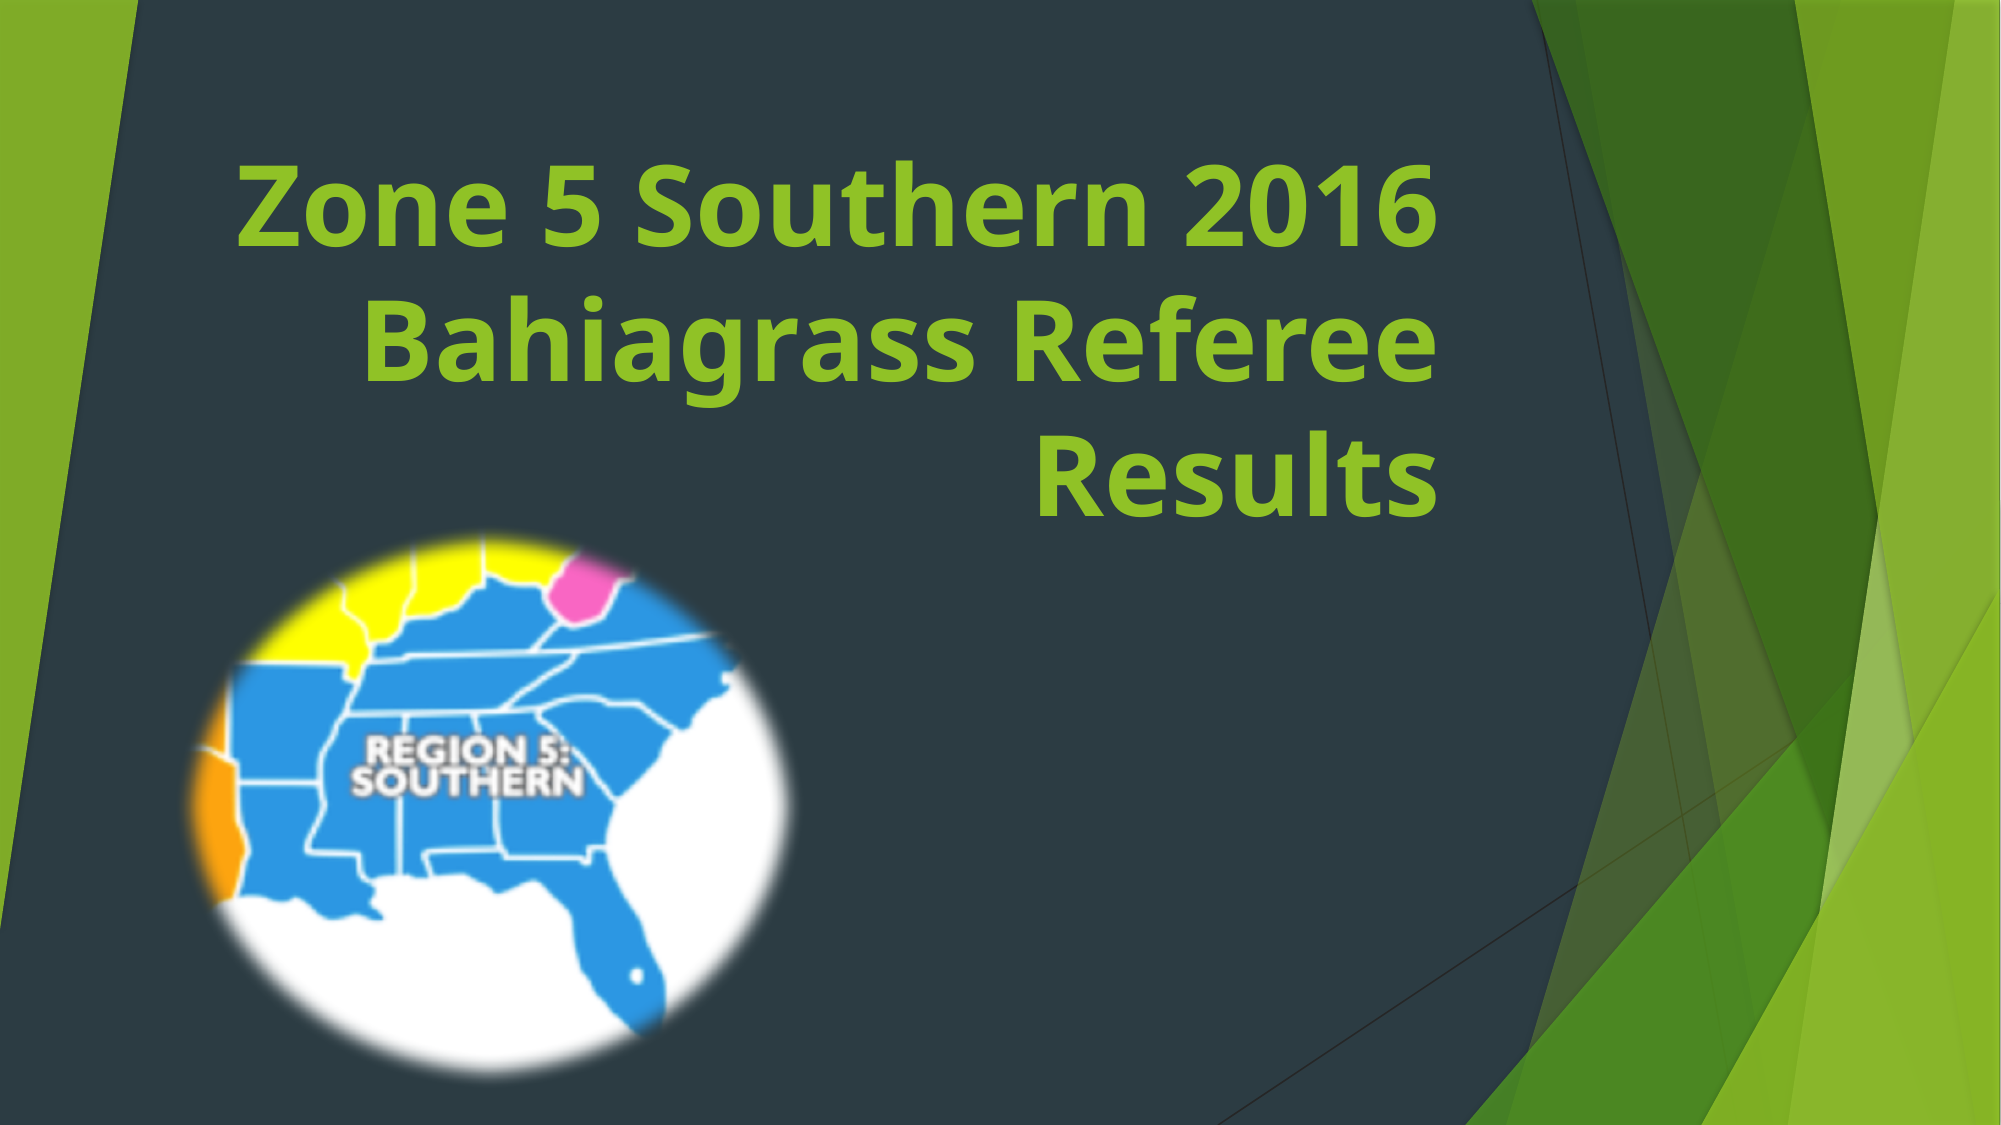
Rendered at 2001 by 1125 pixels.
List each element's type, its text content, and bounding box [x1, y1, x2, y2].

picture [174, 522, 805, 1089]
title Zone 5 Southern 2016 Bahiagrass Referee Results [181, 102, 1456, 547]
